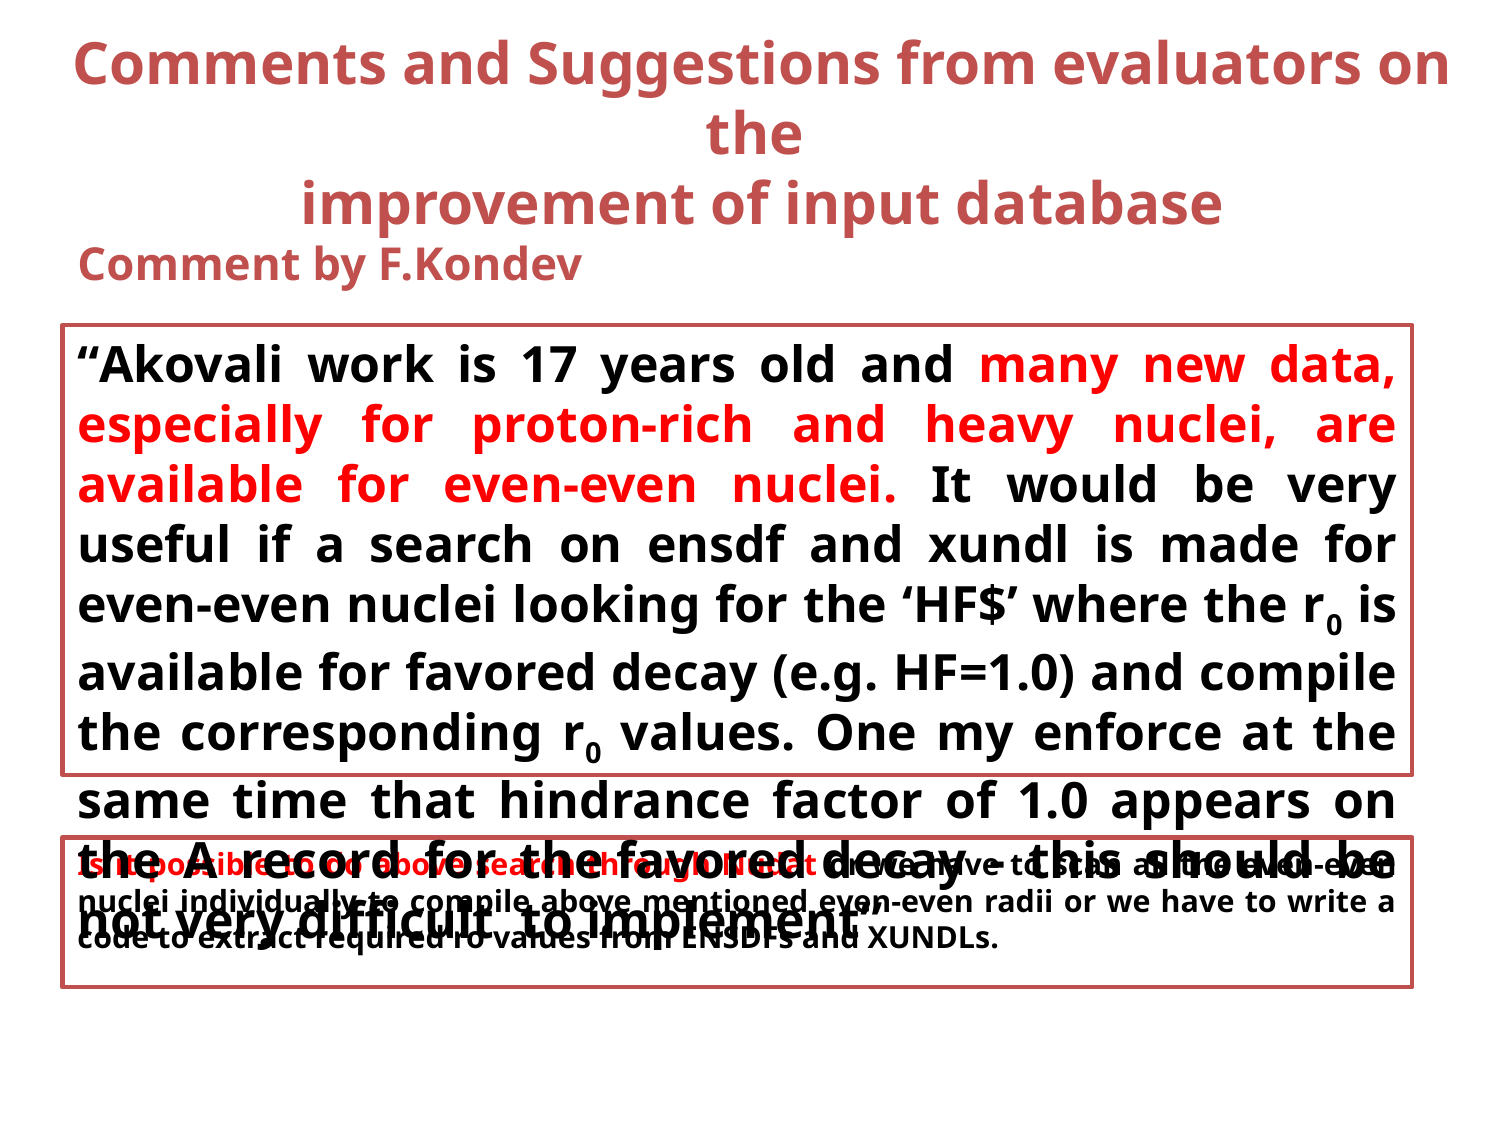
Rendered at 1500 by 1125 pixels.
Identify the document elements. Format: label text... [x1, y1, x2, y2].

text_box “Akovali work is 17 years old and many new data, especially for proton-rich and heavy nuclei, are available for even-even nuclei. It would be very useful if a search on ensdf and xundl is made for even-even nuclei looking for the ‘HF$’ where the r0 is available for favored decay (e.g. HF=1.0) and compile the corresponding r0 values. One my enforce at the same time that hindrance factor of 1.0 appears on the A record for the favored decay - this should be not very difficult to implement” [60, 323, 1414, 777]
text_box Is it possible to do above search through Nudat or we have to scan all the even-even nuclei individually to compile above mentioned even-even radii or we have to write a code to extract required ro values from ENSDFs and XUNDLs. [60, 835, 1414, 989]
text_box Comments and Suggestions from evaluators on the improvement of input database [49, 24, 1475, 238]
title Comment by F.Kondev [62, 238, 613, 300]
